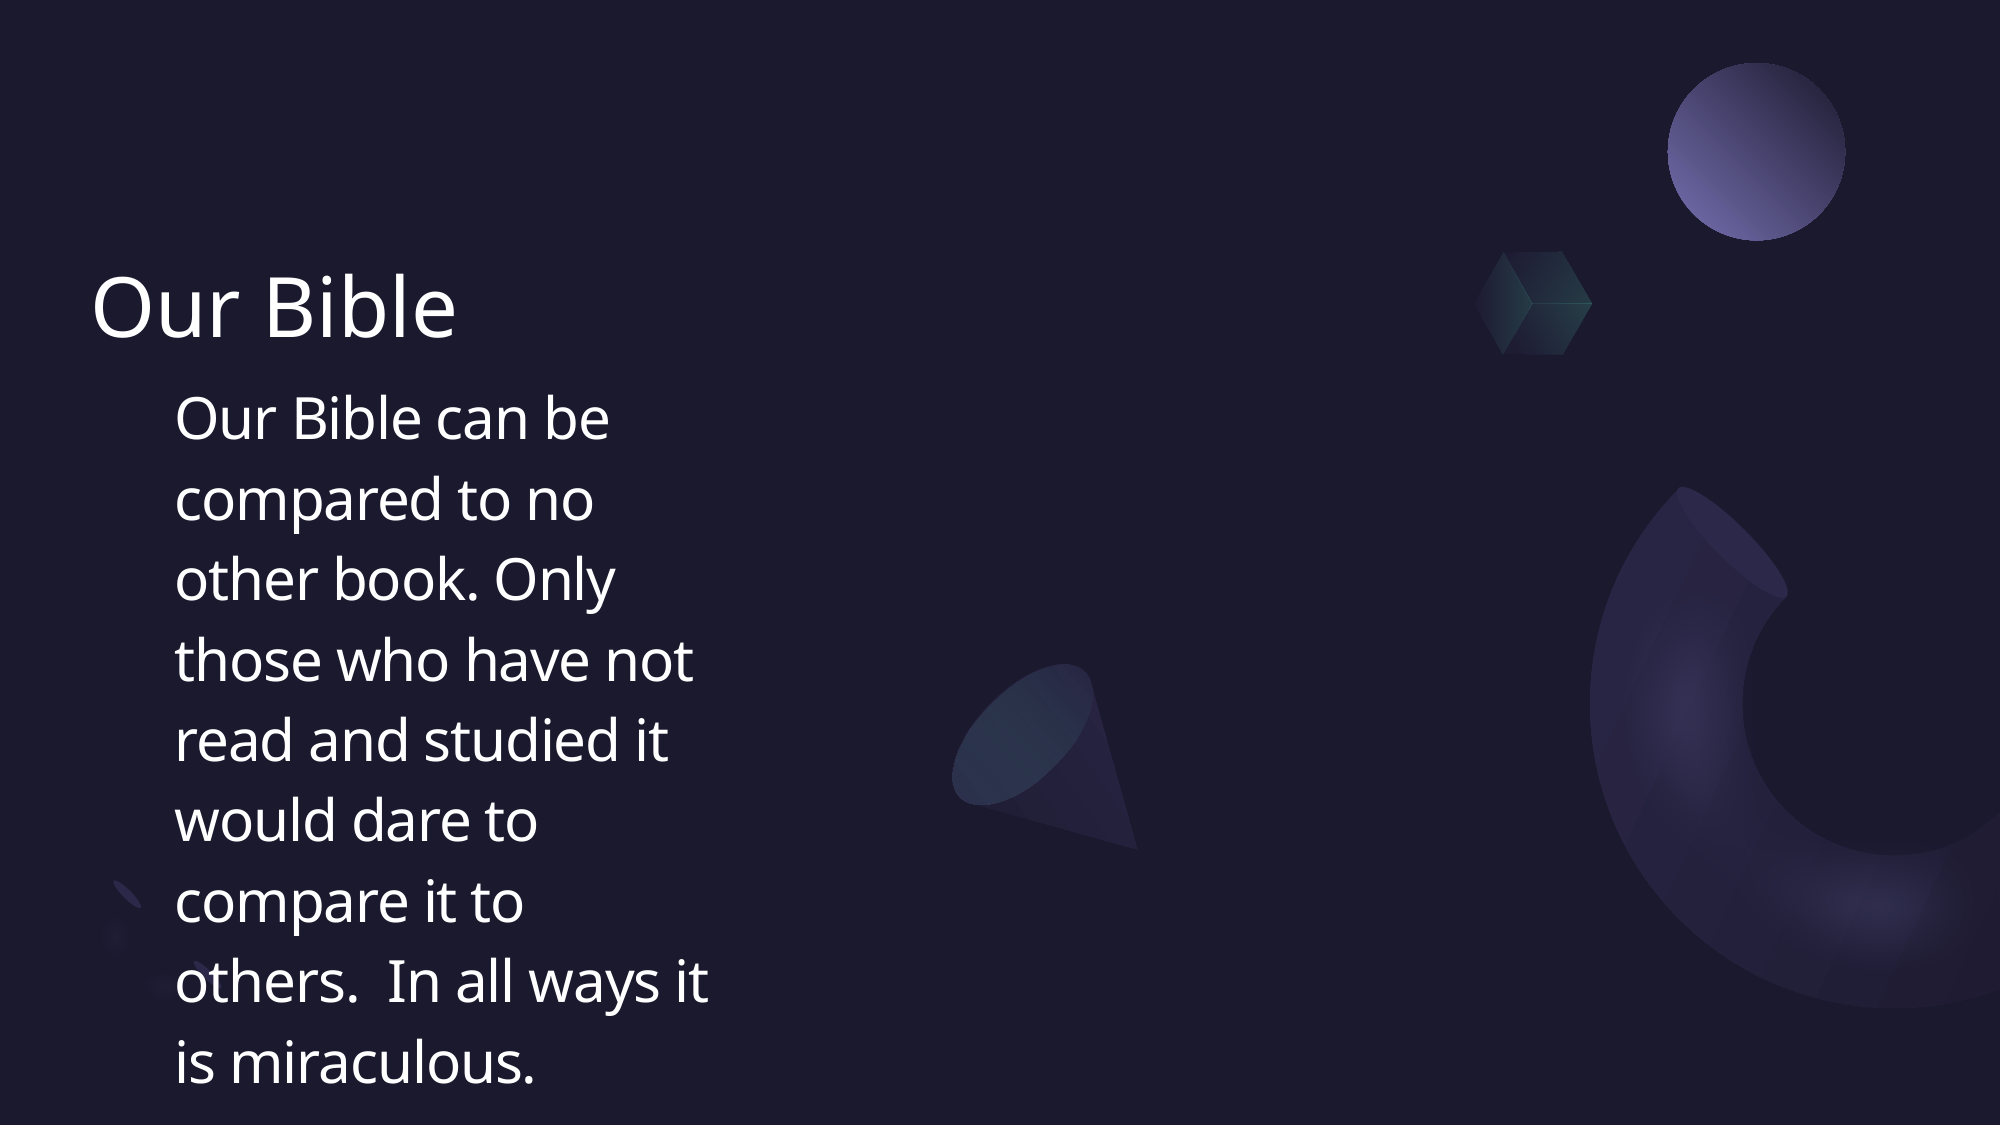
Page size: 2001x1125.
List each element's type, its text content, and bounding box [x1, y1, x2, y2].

list Our Bible can be compared to no other book. Only those who have not read and studied it would dare to compare it to others. In all ways it is miraculous. [90, 370, 713, 1039]
title Our Bible [90, 79, 1910, 356]
